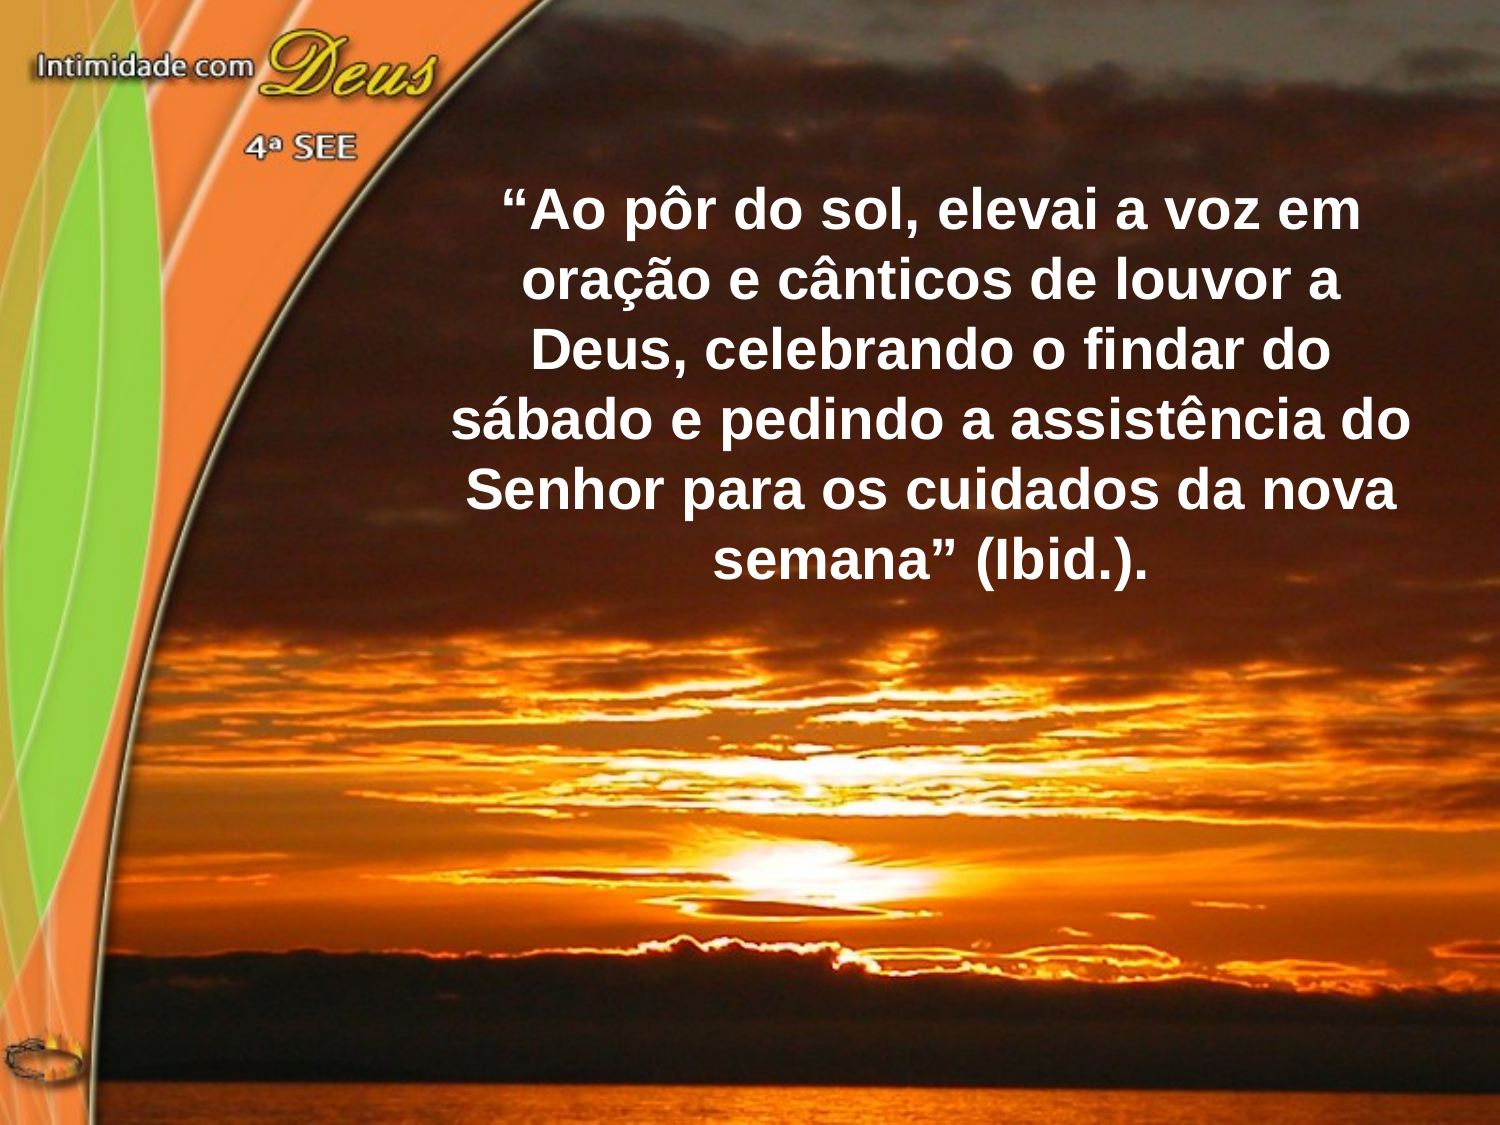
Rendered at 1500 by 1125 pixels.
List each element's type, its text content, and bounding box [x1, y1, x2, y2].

picture [0, 0, 1500, 1125]
text_box “Ao pôr do sol, elevai a voz em oração e cânticos de louvor a Deus, celebrando o findar do sábado e pedindo a assistência do Senhor para os cuidados da nova semana” (Ibid.). [421, 163, 1442, 599]
